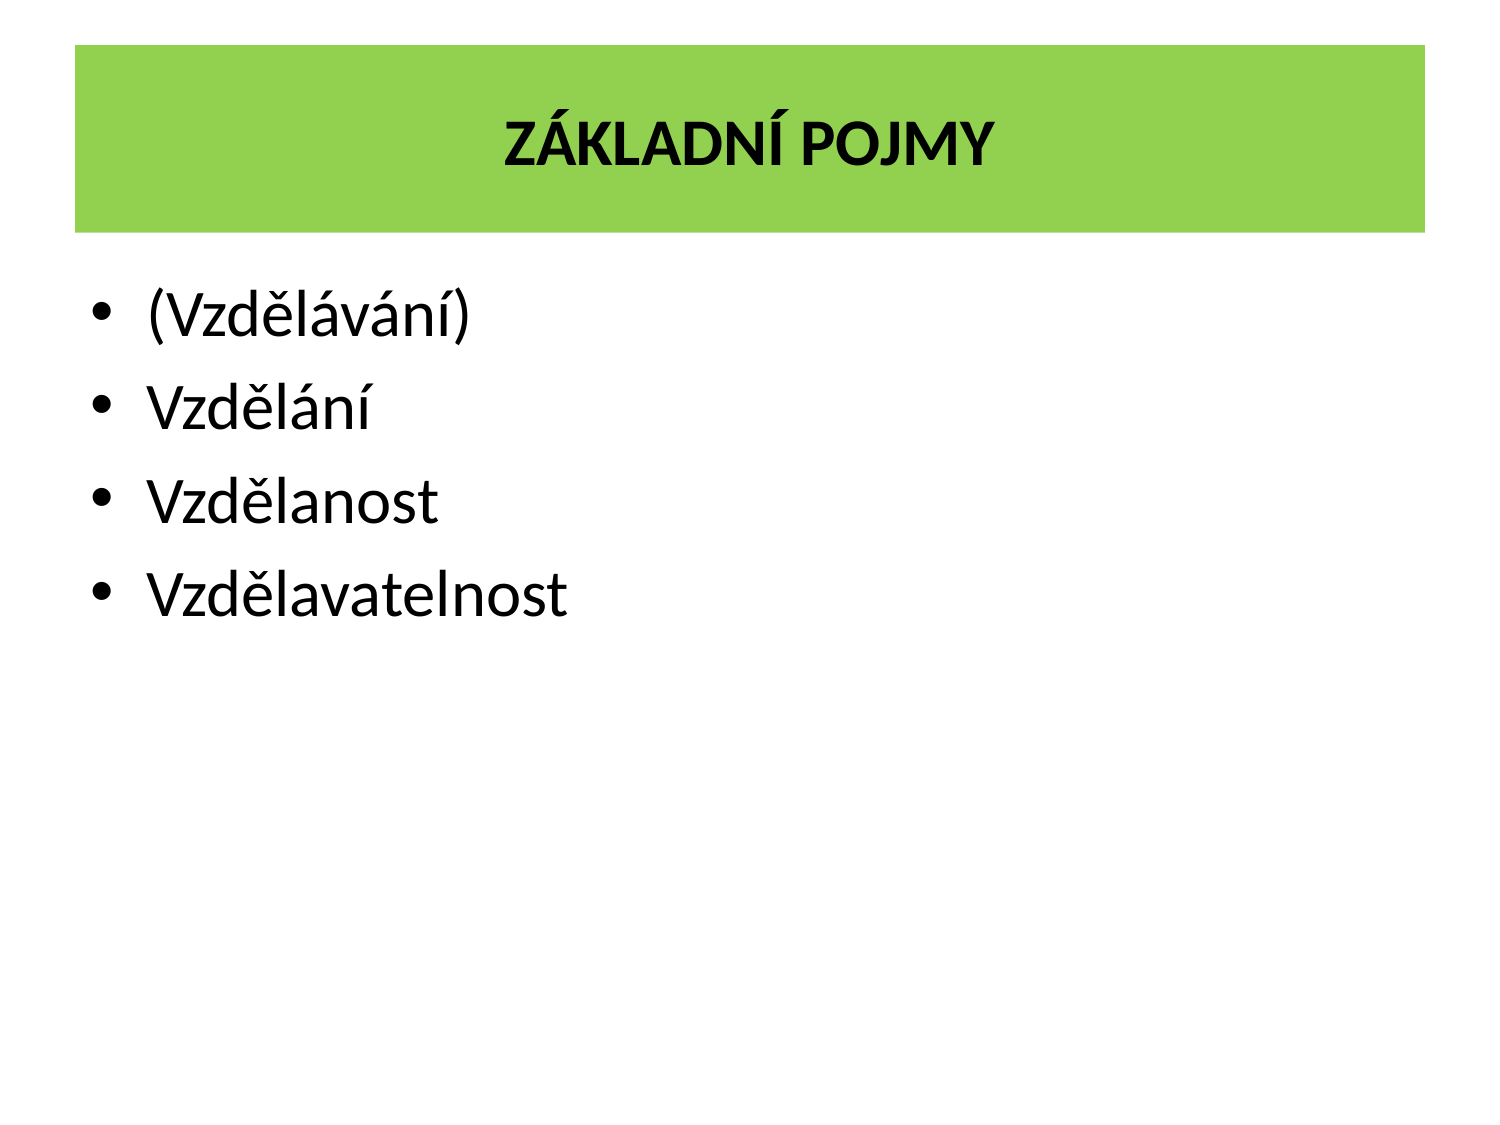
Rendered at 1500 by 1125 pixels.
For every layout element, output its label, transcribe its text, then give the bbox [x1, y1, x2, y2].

list (Vzdělávání) Vzdělání Vzdělanost Vzdělavatelnost [75, 262, 1425, 1005]
title Základní pojmy [75, 45, 1425, 233]
